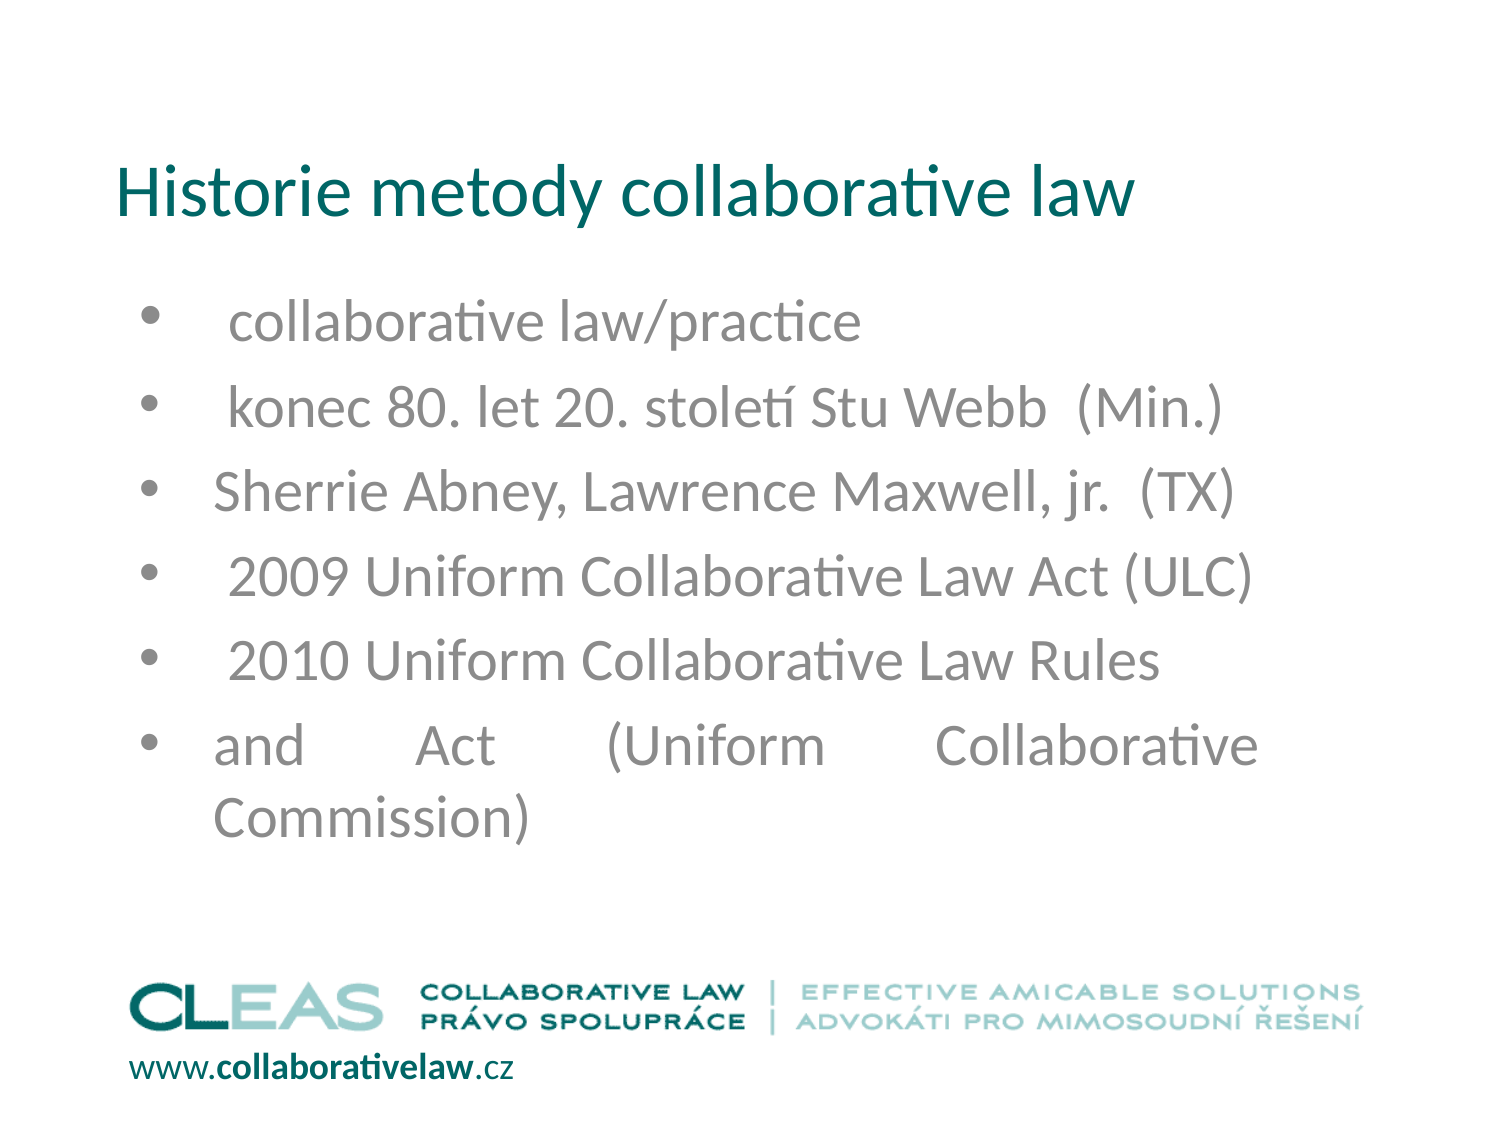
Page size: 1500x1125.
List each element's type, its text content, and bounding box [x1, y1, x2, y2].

subtitle collaborative law/practice konec 80. let 20. století Stu Webb (Min.) Sherrie Abney, Lawrence Maxwell, jr. (TX) 2009 Uniform Collaborative Law Act (ULC) 2010 Uniform Collaborative Law Rules and Act (Uniform Collaborative Commission) [123, 266, 1276, 926]
text_box www.collaborativelaw.cz [113, 1034, 530, 1095]
picture [123, 973, 1377, 1038]
title Historie metody collaborative law [100, 81, 1377, 291]
